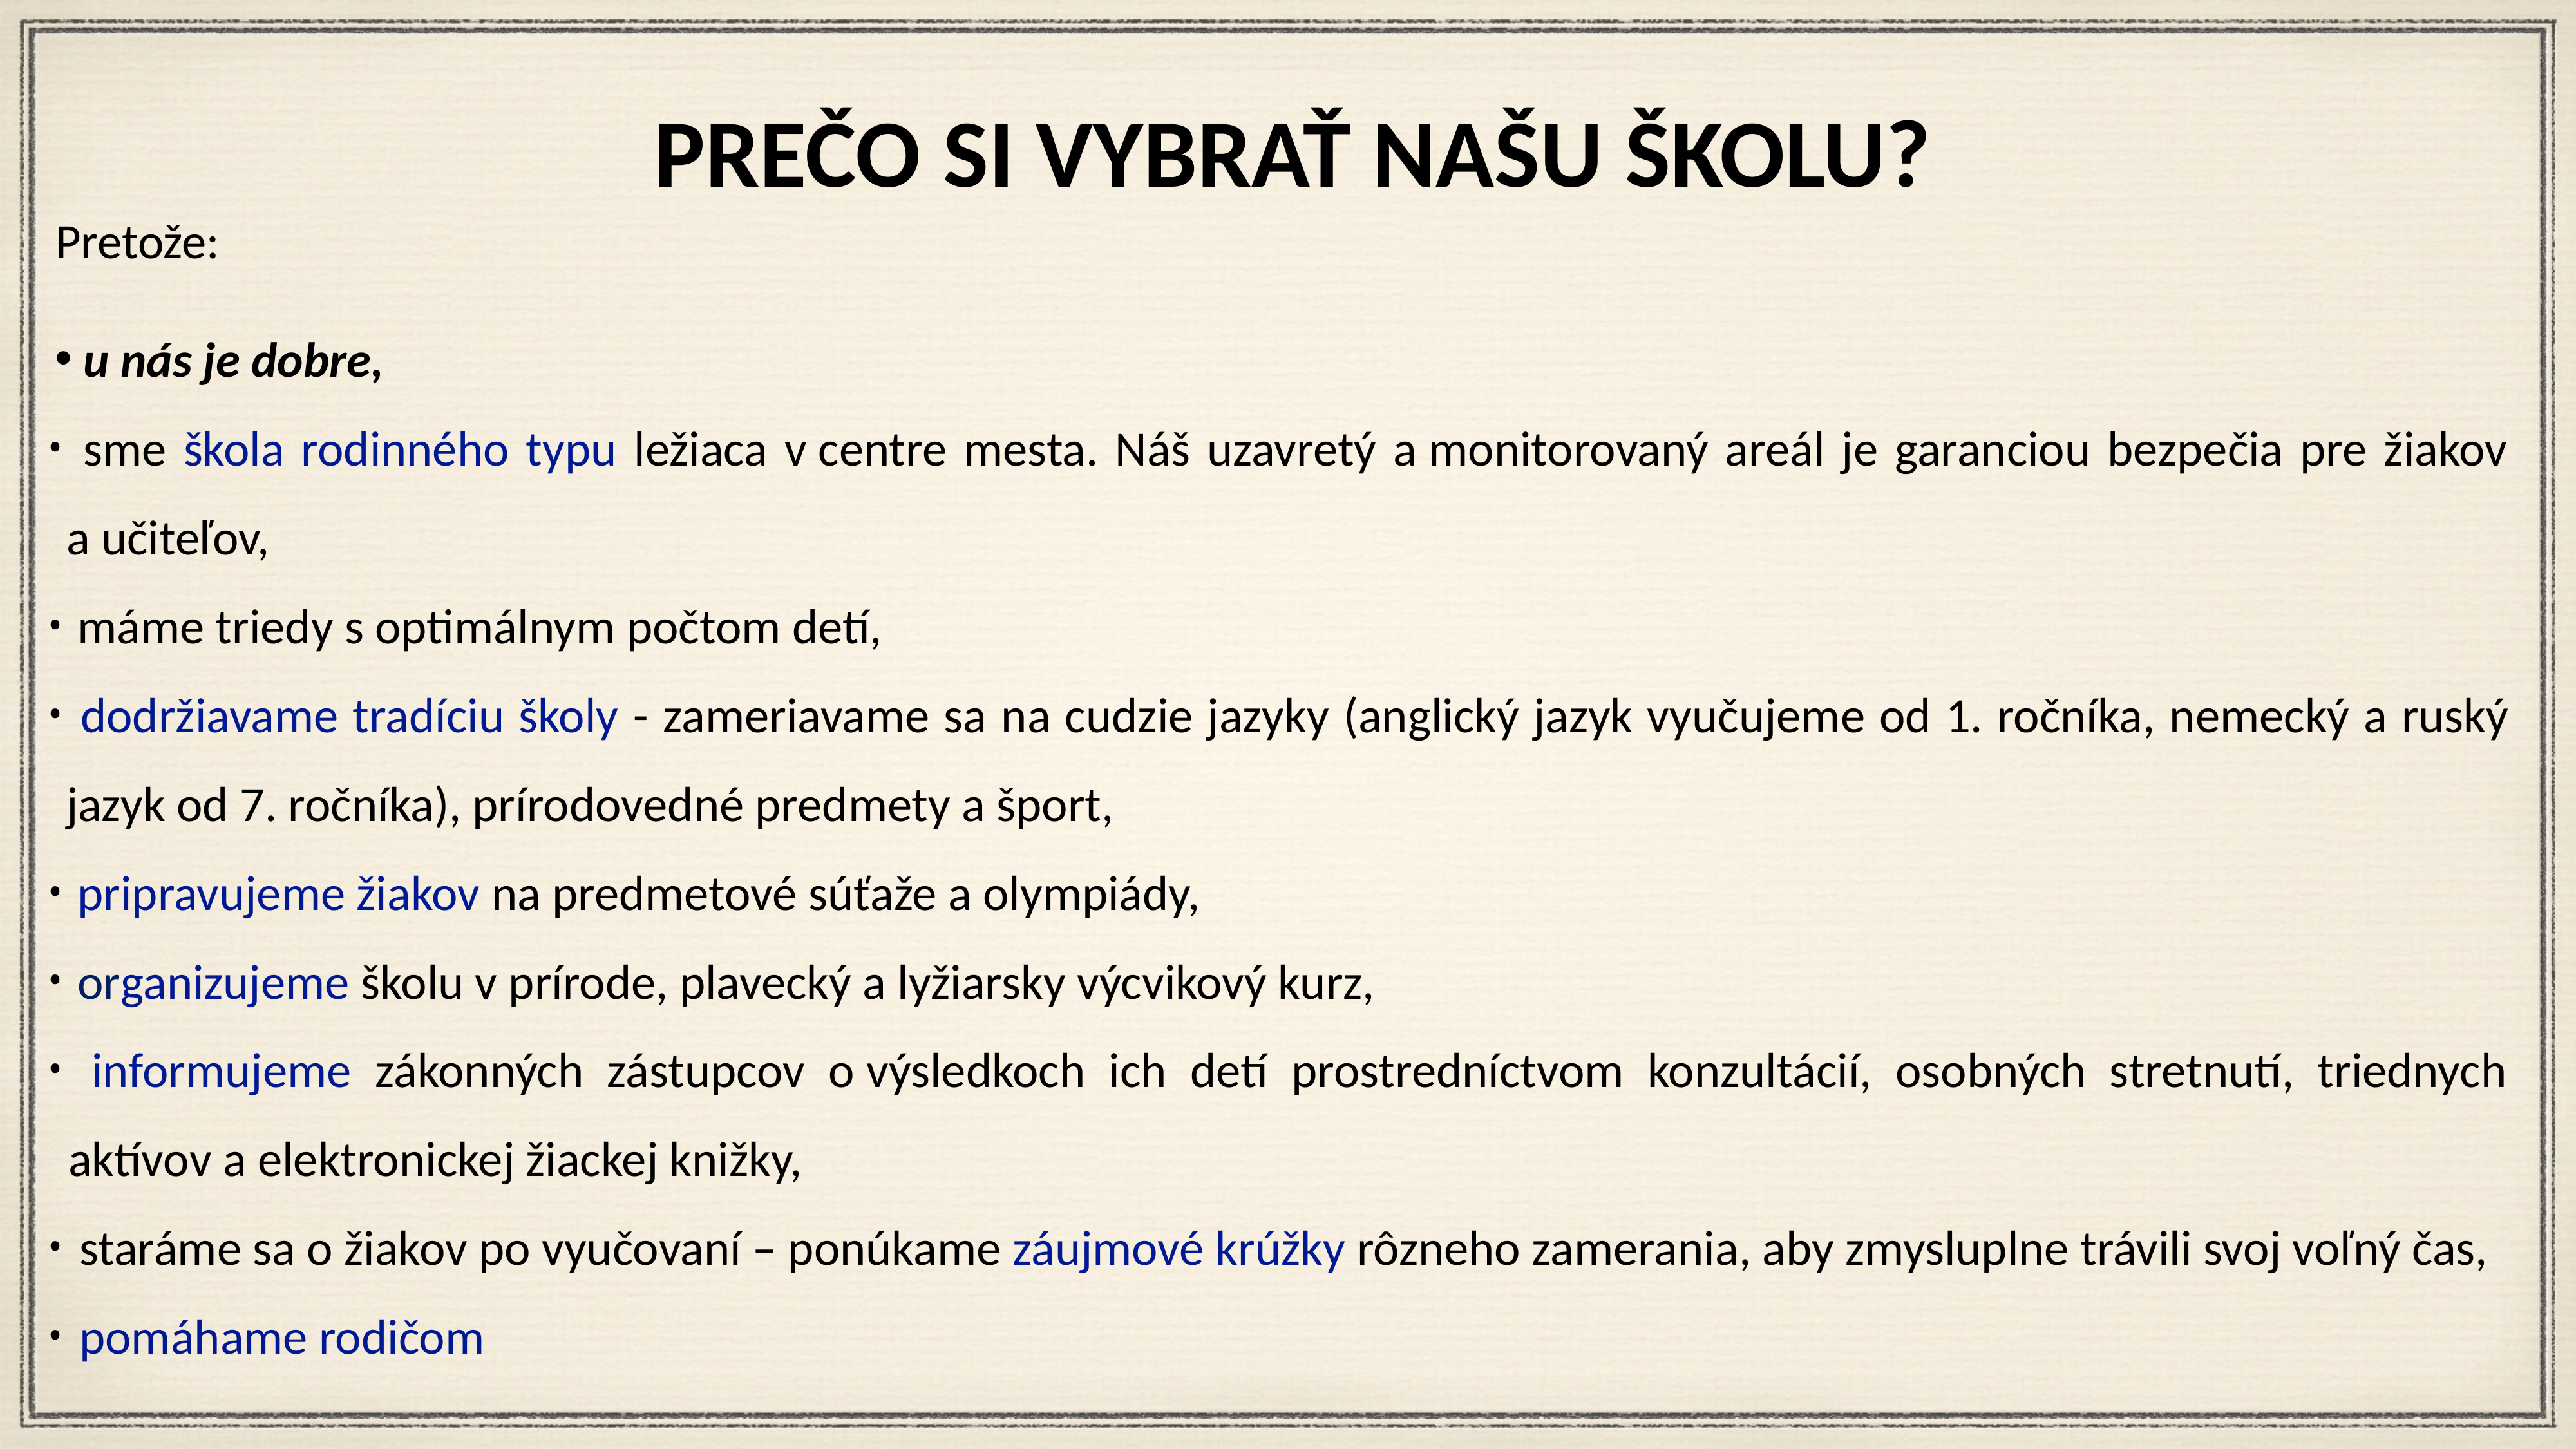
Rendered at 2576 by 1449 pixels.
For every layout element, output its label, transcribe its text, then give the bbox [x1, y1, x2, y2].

list Pretože: u nás je dobre, sme škola rodinného typu ležiaca v centre mesta. Náš uzavretý a monitorovaný areál je garanciou bezpečia pre žiakov a učiteľov, máme triedy s optimálnym počtom detí, dodržiavame tradíciu školy - zameriavame sa na cudzie jazyky (anglický jazyk vyučujeme od 1. ročníka, nemecký a ruský jazyk od 7. ročníka), prírodovedné predmety a šport, pripravujeme žiakov na predmetové súťaže a olympiády, organizujeme školu v prírode, plavecký a lyžiarsky výcvikový kurz, informujeme zákonných zástupcov o výsledkoch ich detí prostredníctvom konzultácií, osobných stretnutí, triednych aktívov a elektronickej žiackej knižky, staráme sa o žiakov po vyučovaní – ponúkame záujmové krúžky rôzneho zamerania, aby zmysluplne trávili svoj voľný čas, pomáhame rodičom [42, 203, 2523, 1404]
picture [0, 0, 2576, 1449]
title PREČO SI VYBRAŤ NAŠU ŠKOLU? [219, 33, 2367, 203]
